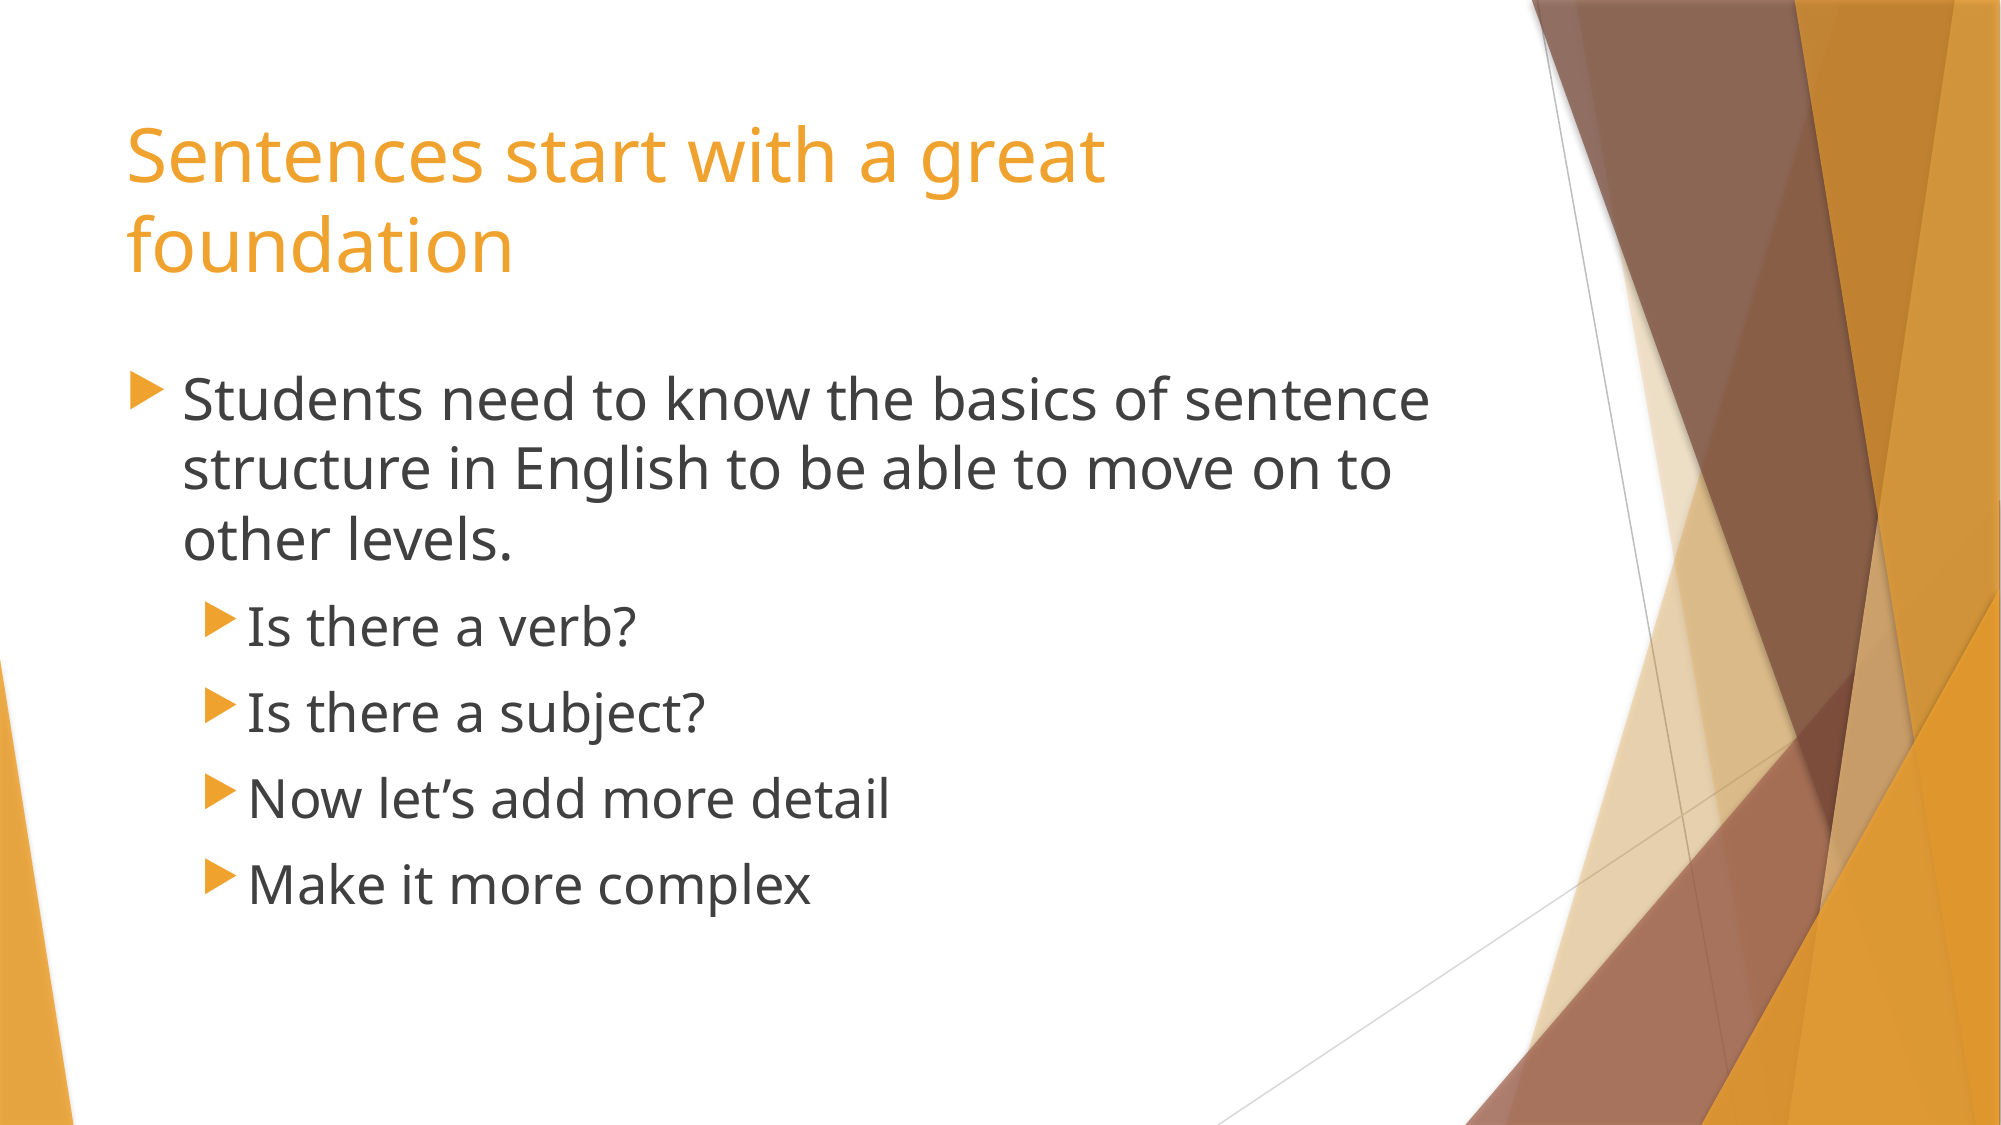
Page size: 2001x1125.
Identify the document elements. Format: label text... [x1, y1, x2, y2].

title Sentences start with a great foundation [111, 99, 1522, 317]
list Students need to know the basics of sentence structure in English to be able to move on to other levels. Is there a verb? Is there a subject? Now let’s add more detail Make it more complex [111, 354, 1522, 992]
